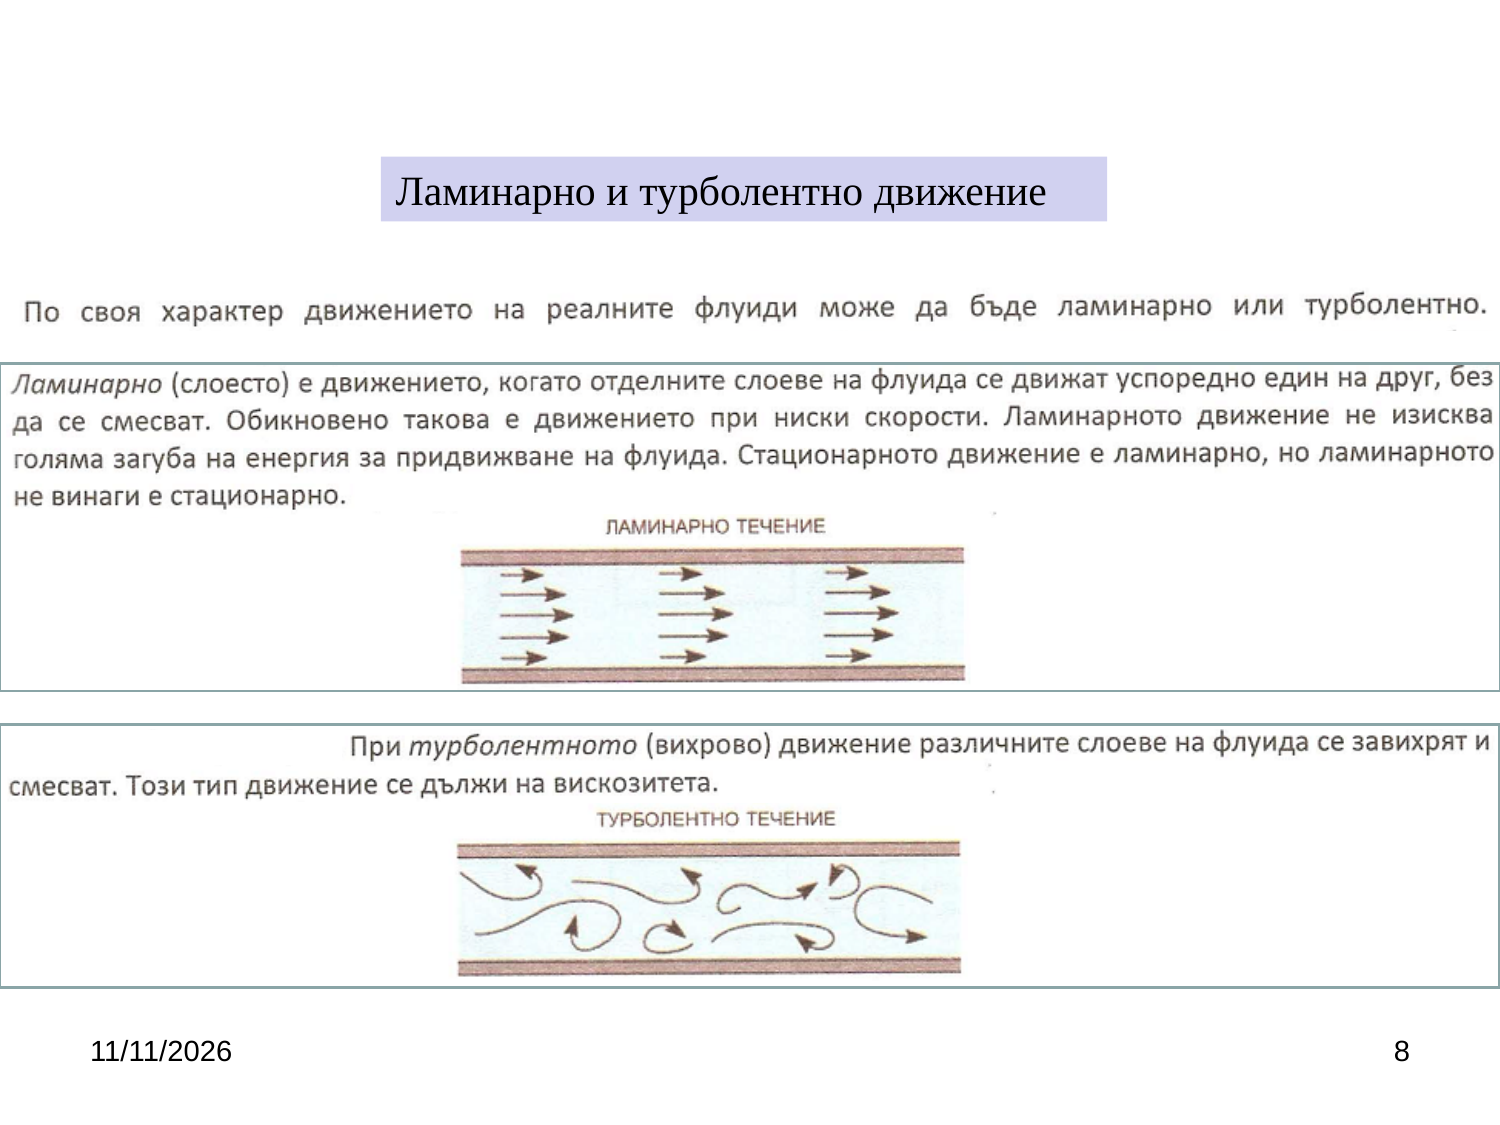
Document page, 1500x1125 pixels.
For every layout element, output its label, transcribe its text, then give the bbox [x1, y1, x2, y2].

slide_number 8 [1074, 1024, 1425, 1103]
picture [0, 286, 1500, 331]
text_box Ламинарно и турболентно движение [380, 156, 1108, 222]
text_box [0, 363, 1500, 692]
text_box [0, 724, 1500, 988]
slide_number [75, 1024, 425, 1103]
